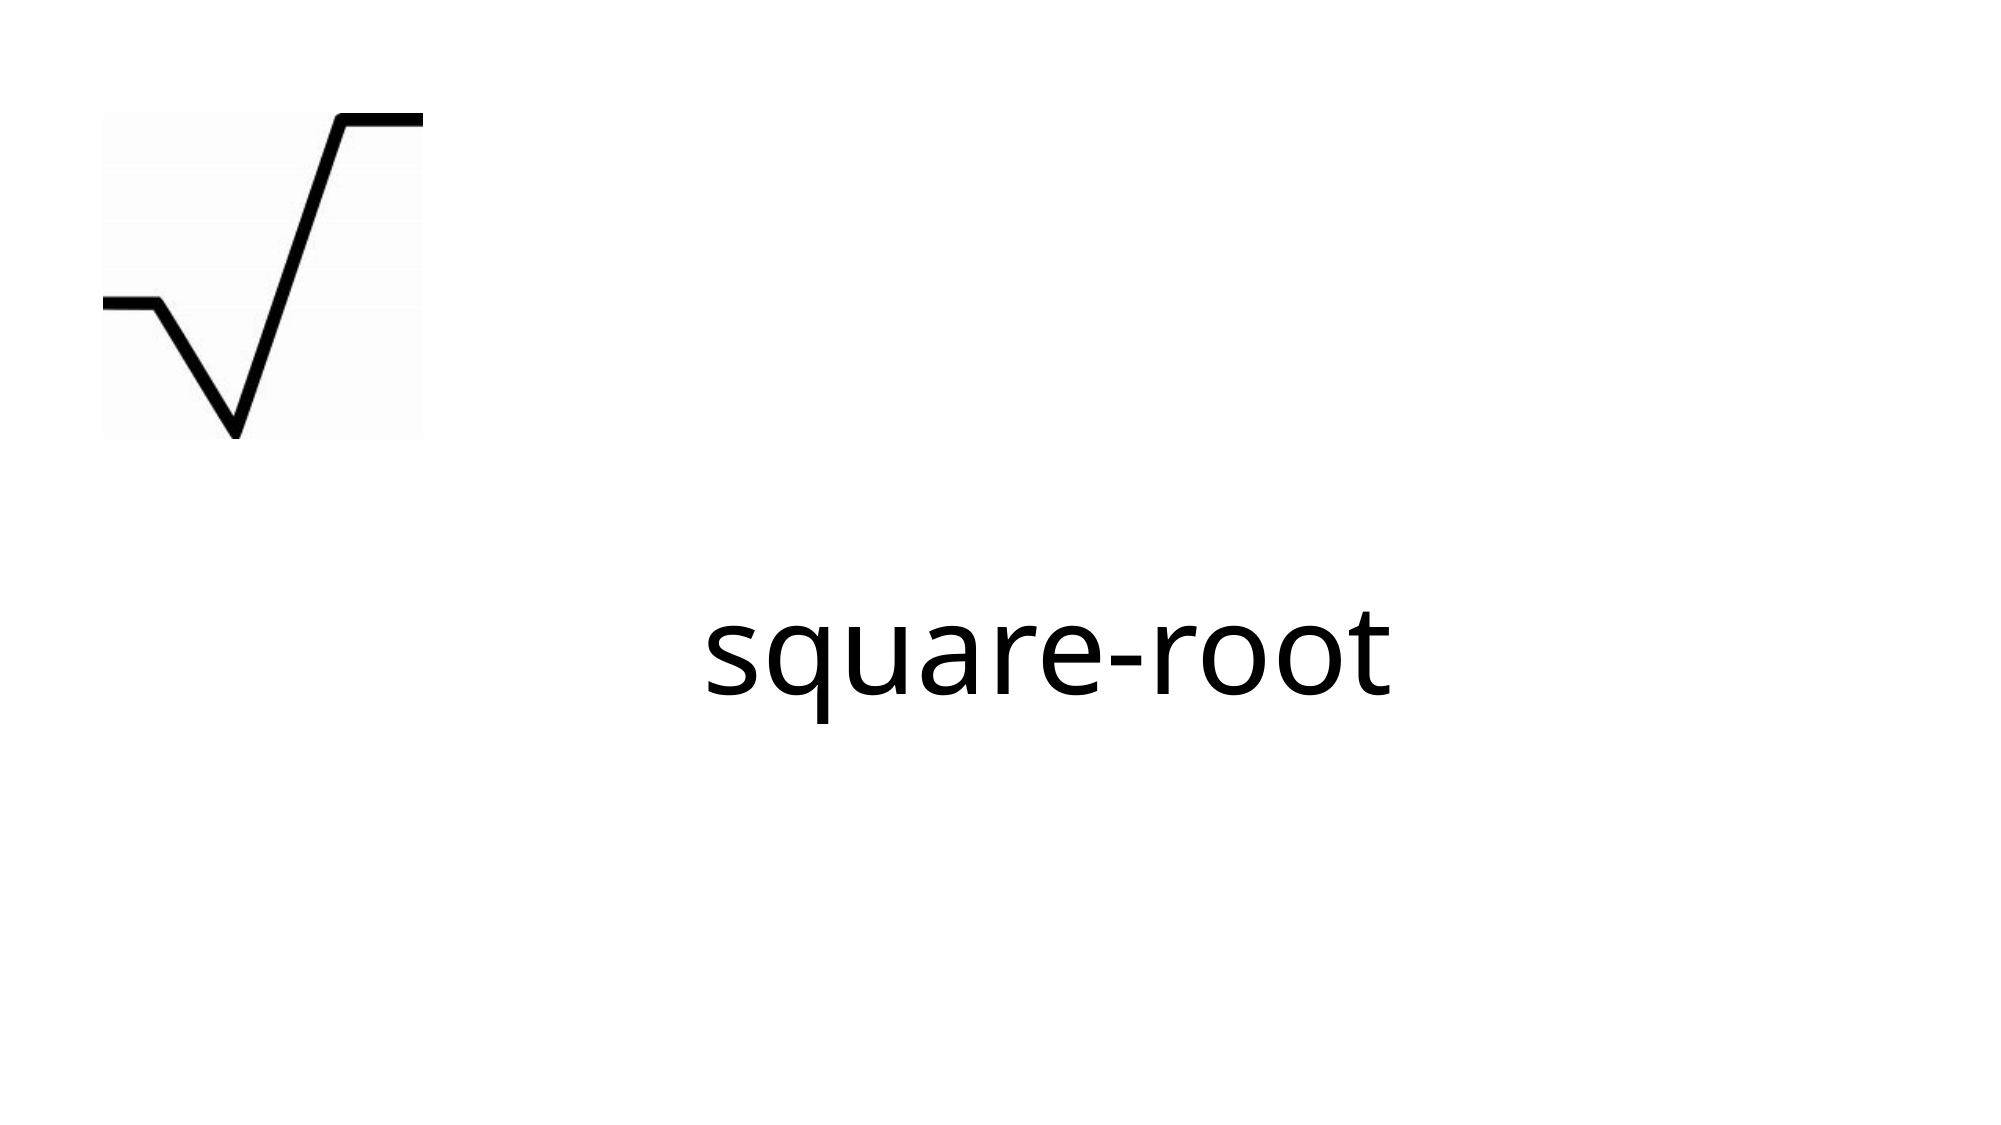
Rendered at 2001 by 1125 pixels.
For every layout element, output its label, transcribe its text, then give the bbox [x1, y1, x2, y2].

picture [103, 113, 423, 439]
title square-root [185, 485, 1911, 729]
